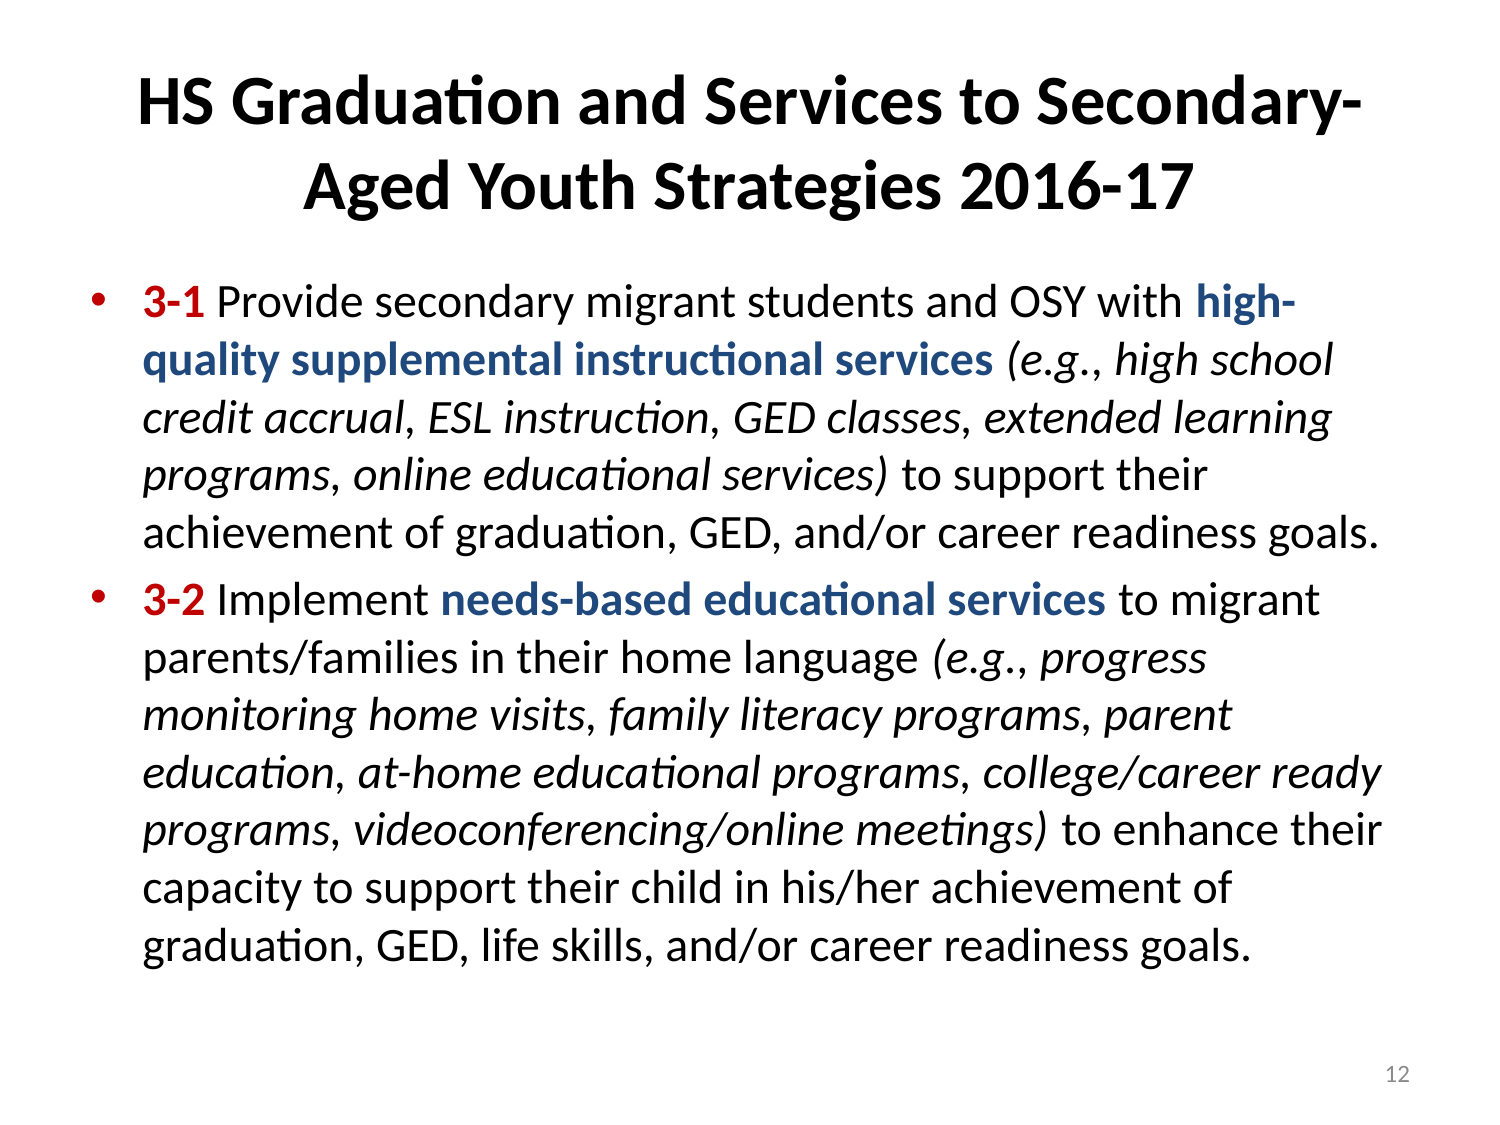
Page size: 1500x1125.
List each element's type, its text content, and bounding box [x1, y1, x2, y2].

list 3-1 Provide secondary migrant students and OSY with high-quality supplemental instructional services (e.g., high school credit accrual, ESL instruction, GED classes, extended learning programs, online educational services) to support their achievement of graduation, GED, and/or career readiness goals. 3-2 Implement needs-based educational services to migrant parents/families in their home language (e.g., progress monitoring home visits, family literacy programs, parent education, at-home educational programs, college/career ready programs, videoconferencing/online meetings) to enhance their capacity to support their child in his/her achievement of graduation, GED, life skills, and/or career readiness goals. [75, 262, 1425, 1050]
title HS Graduation and Services to Secondary-Aged Youth Strategies 2016-17 [75, 45, 1425, 233]
slide_number 12 [1074, 1042, 1425, 1103]
